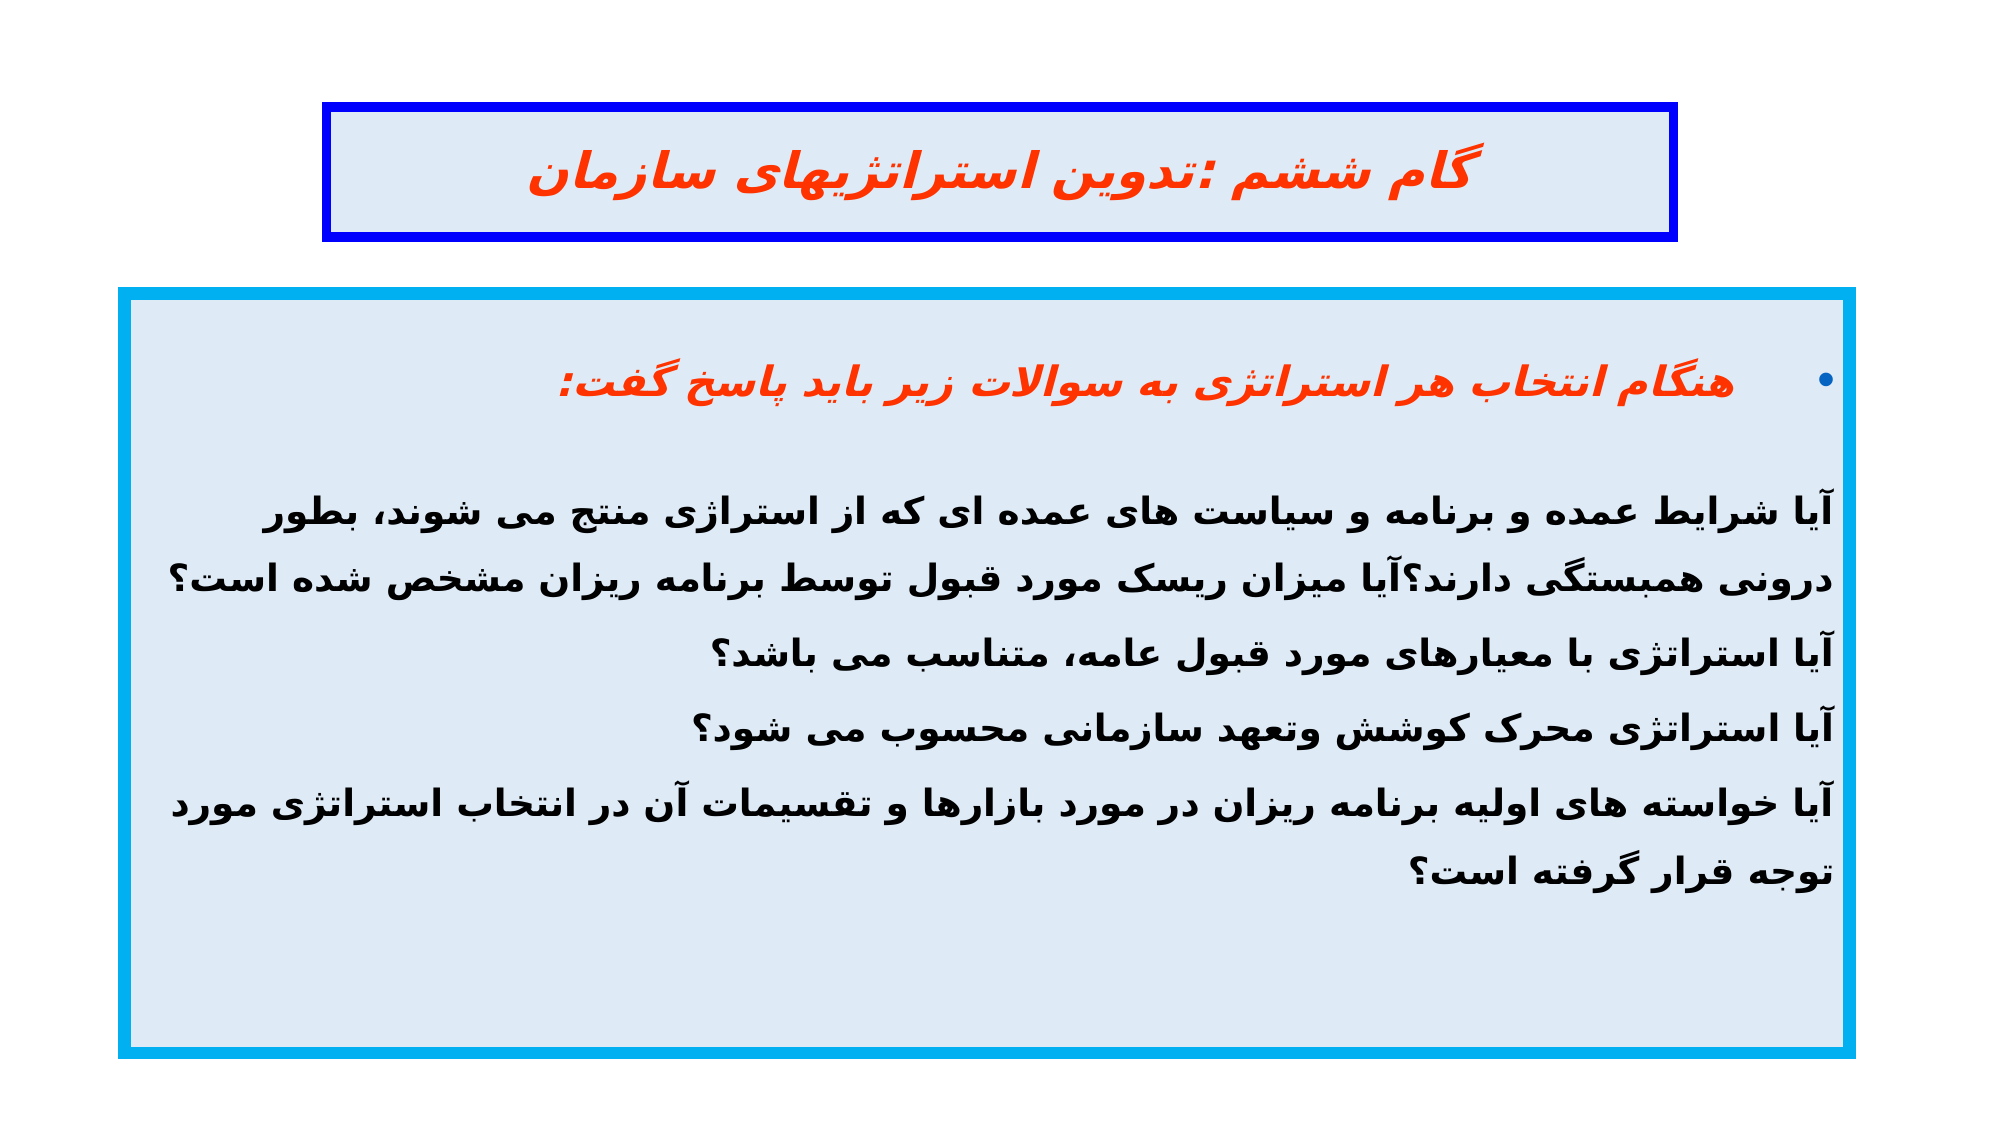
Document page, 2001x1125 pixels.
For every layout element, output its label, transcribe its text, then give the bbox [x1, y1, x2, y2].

list هنگام انتخاب هر استراتژی به سوالات زیر باید پاسخ گفت: آیا شرایط عمده و برنامه و سیاست های عمده ای که از استراژی منتج می شوند، بطور درونی همبستگی دارند؟آیا میزان ریسک مورد قبول توسط برنامه ریزان مشخص شده است؟ آیا استراتژی با معیارهای مورد قبول عامه، متناسب می باشد؟ آیا استراتژی محرک کوشش وتعهد سازمانی محسوب می شود؟ آیا خواسته های اولیه برنامه ریزان در مورد بازارها و تقسیمات آن در انتخاب استراتژی مورد توجه قرار گرفته است؟ [124, 293, 1850, 1054]
title گام ششم :تدوین استراتژیهای سازمان [326, 107, 1674, 238]
